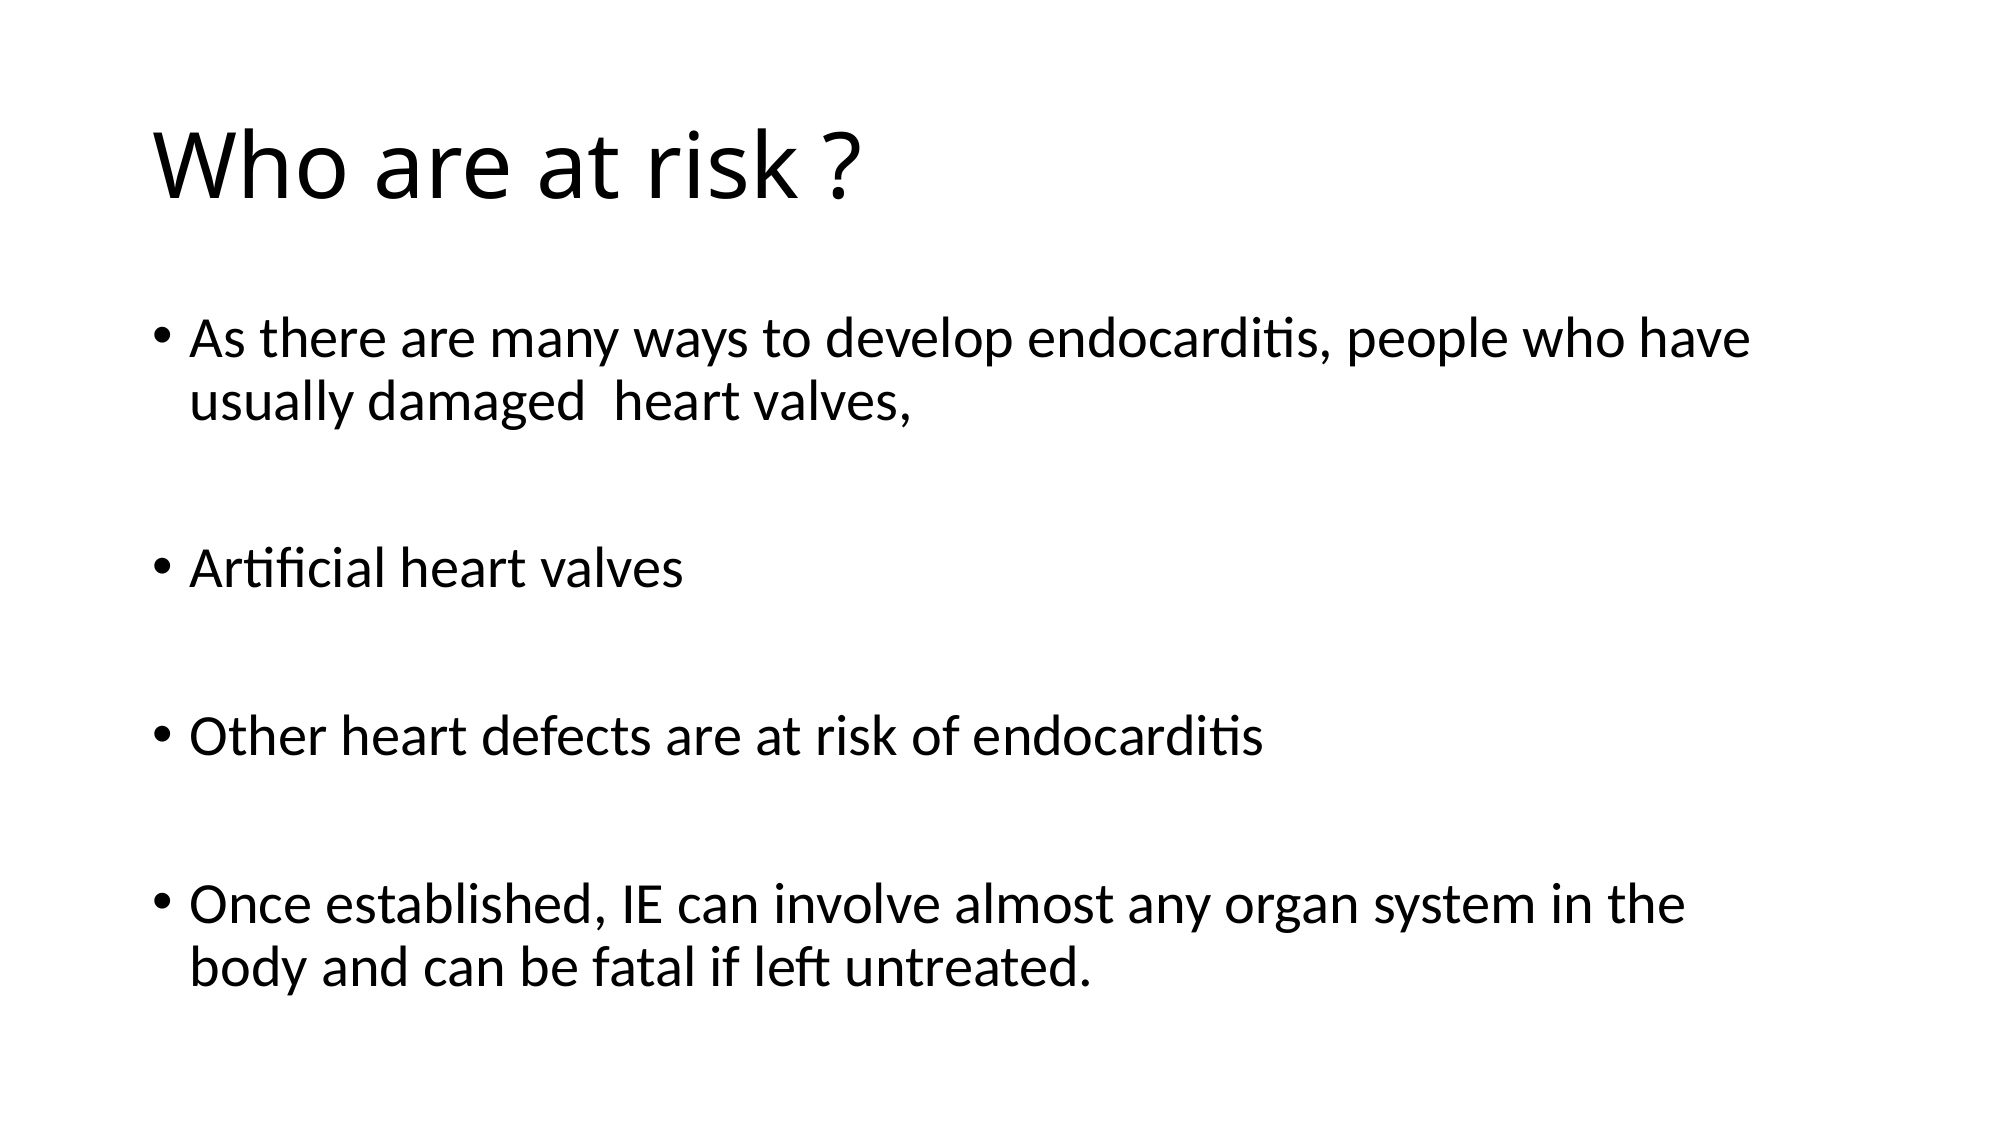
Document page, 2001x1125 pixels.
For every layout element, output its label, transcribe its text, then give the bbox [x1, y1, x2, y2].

list As there are many ways to develop endocarditis, people who have usually damaged heart valves, Artificial heart valves Other heart defects are at risk of endocarditis Once established, IE can involve almost any organ system in the body and can be fatal if left untreated. [137, 299, 1863, 1014]
title Who are at risk ? [137, 59, 1863, 278]
